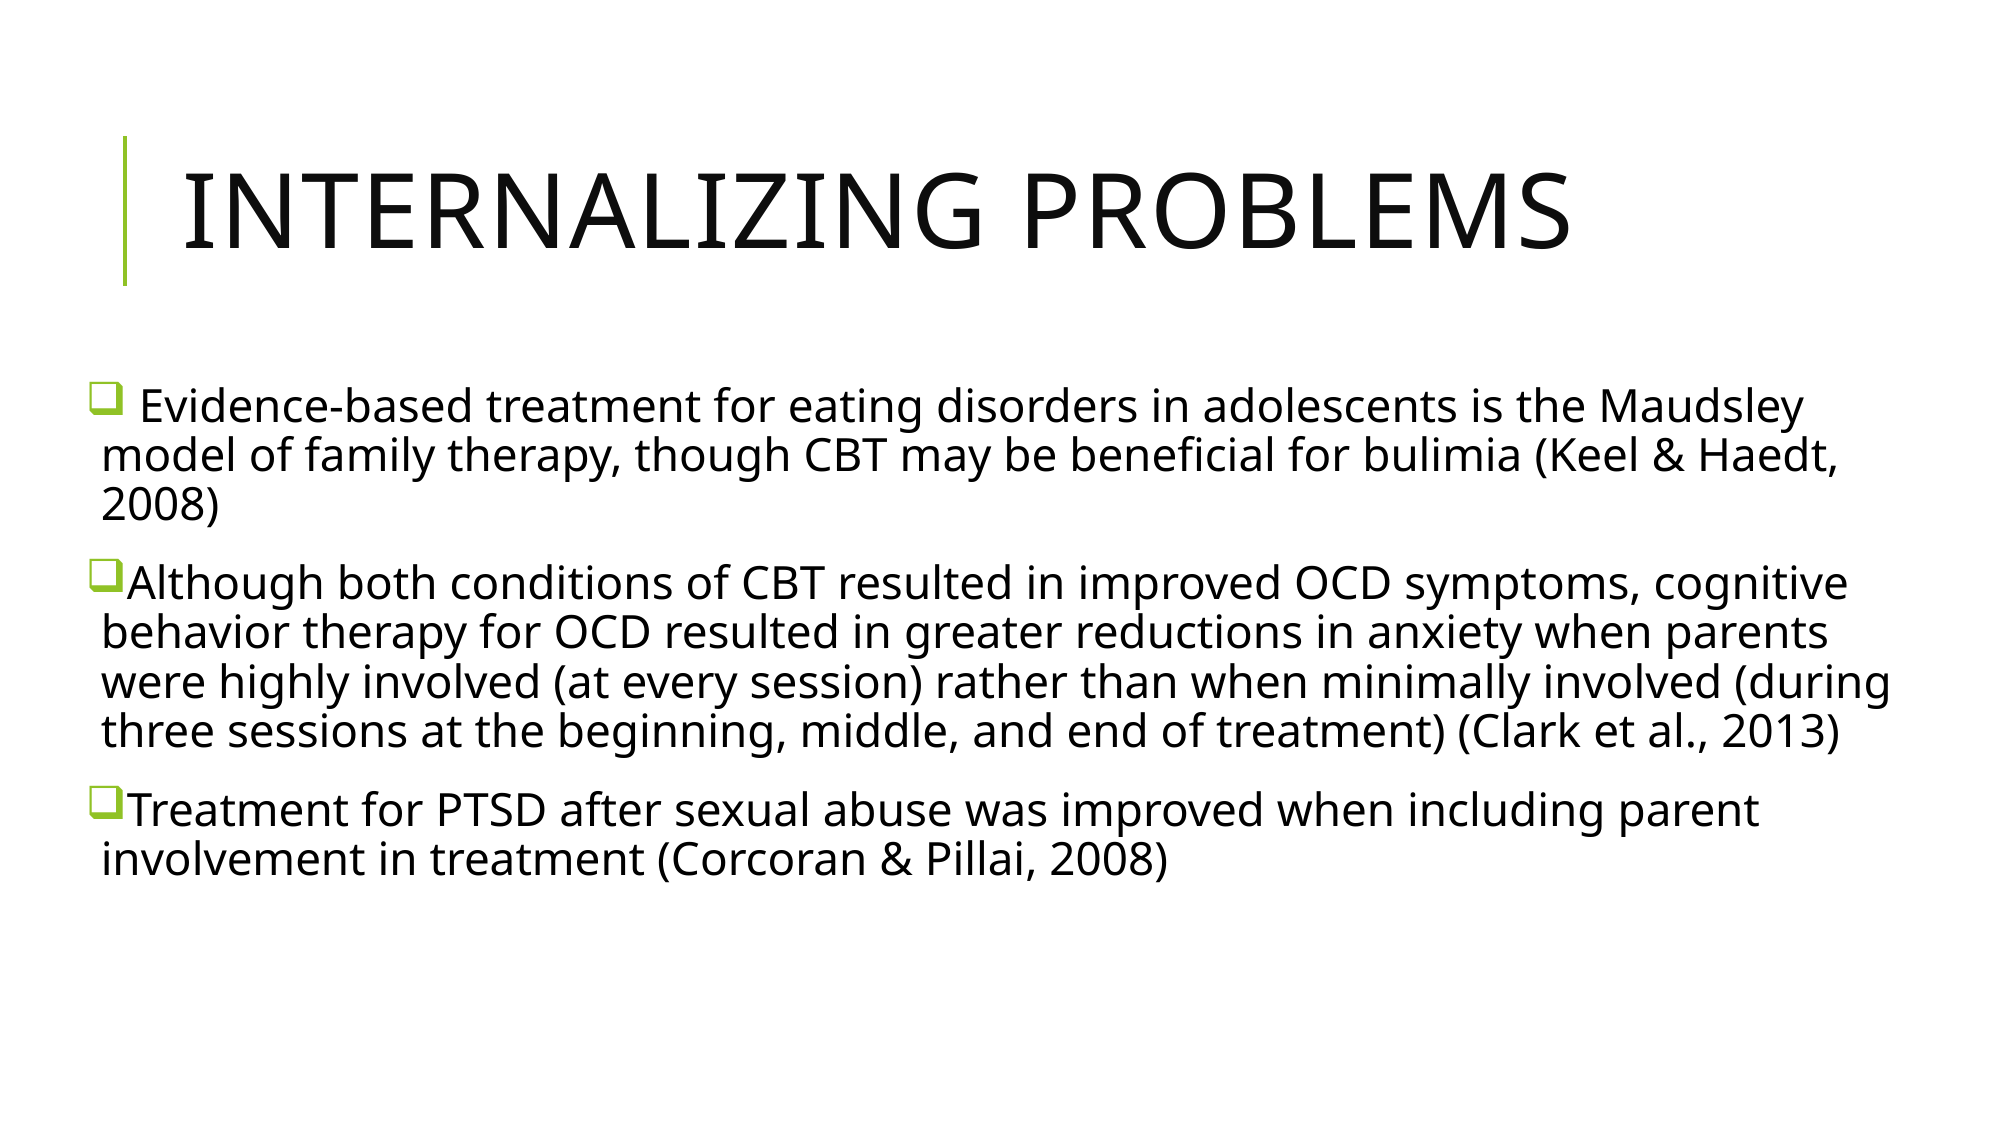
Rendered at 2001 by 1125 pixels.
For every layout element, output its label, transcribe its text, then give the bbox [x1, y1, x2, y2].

title Internalizing problems [168, 96, 1763, 342]
list Evidence-based treatment for eating disorders in adolescents is the Maudsley model of family therapy, though CBT may be beneficial for bulimia (Keel & Haedt, 2008) Although both conditions of CBT resulted in improved OCD symptoms, cognitive behavior therapy for OCD resulted in greater reductions in anxiety when parents were highly involved (at every session) rather than when minimally involved (during three sessions at the beginning, middle, and end of treatment) (Clark et al., 2013) Treatment for PTSD after sexual abuse was improved when including parent involvement in treatment (Corcoran & Pillai, 2008) [78, 375, 1907, 1125]
